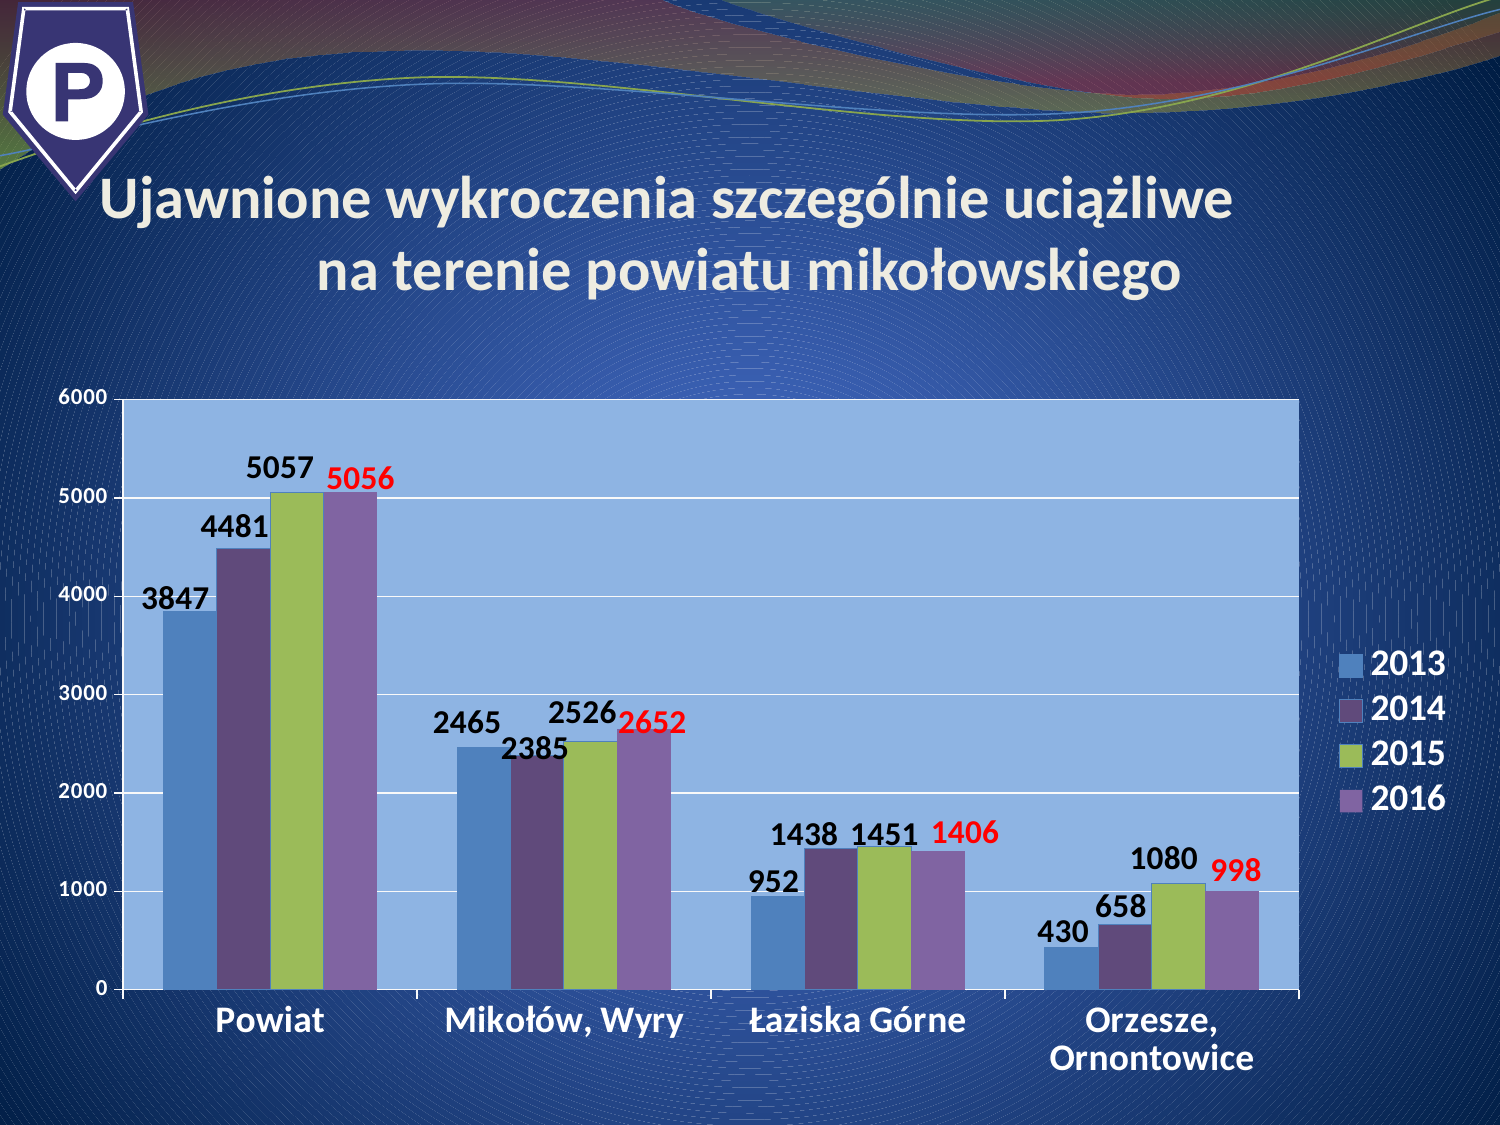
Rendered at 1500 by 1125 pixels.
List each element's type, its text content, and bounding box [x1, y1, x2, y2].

picture [0, 0, 153, 211]
chart [29, 373, 1471, 1095]
title Ujawnione wykroczenia szczególnie uciążliwe na terenie powiatu mikołowskiego [74, 115, 1426, 303]
